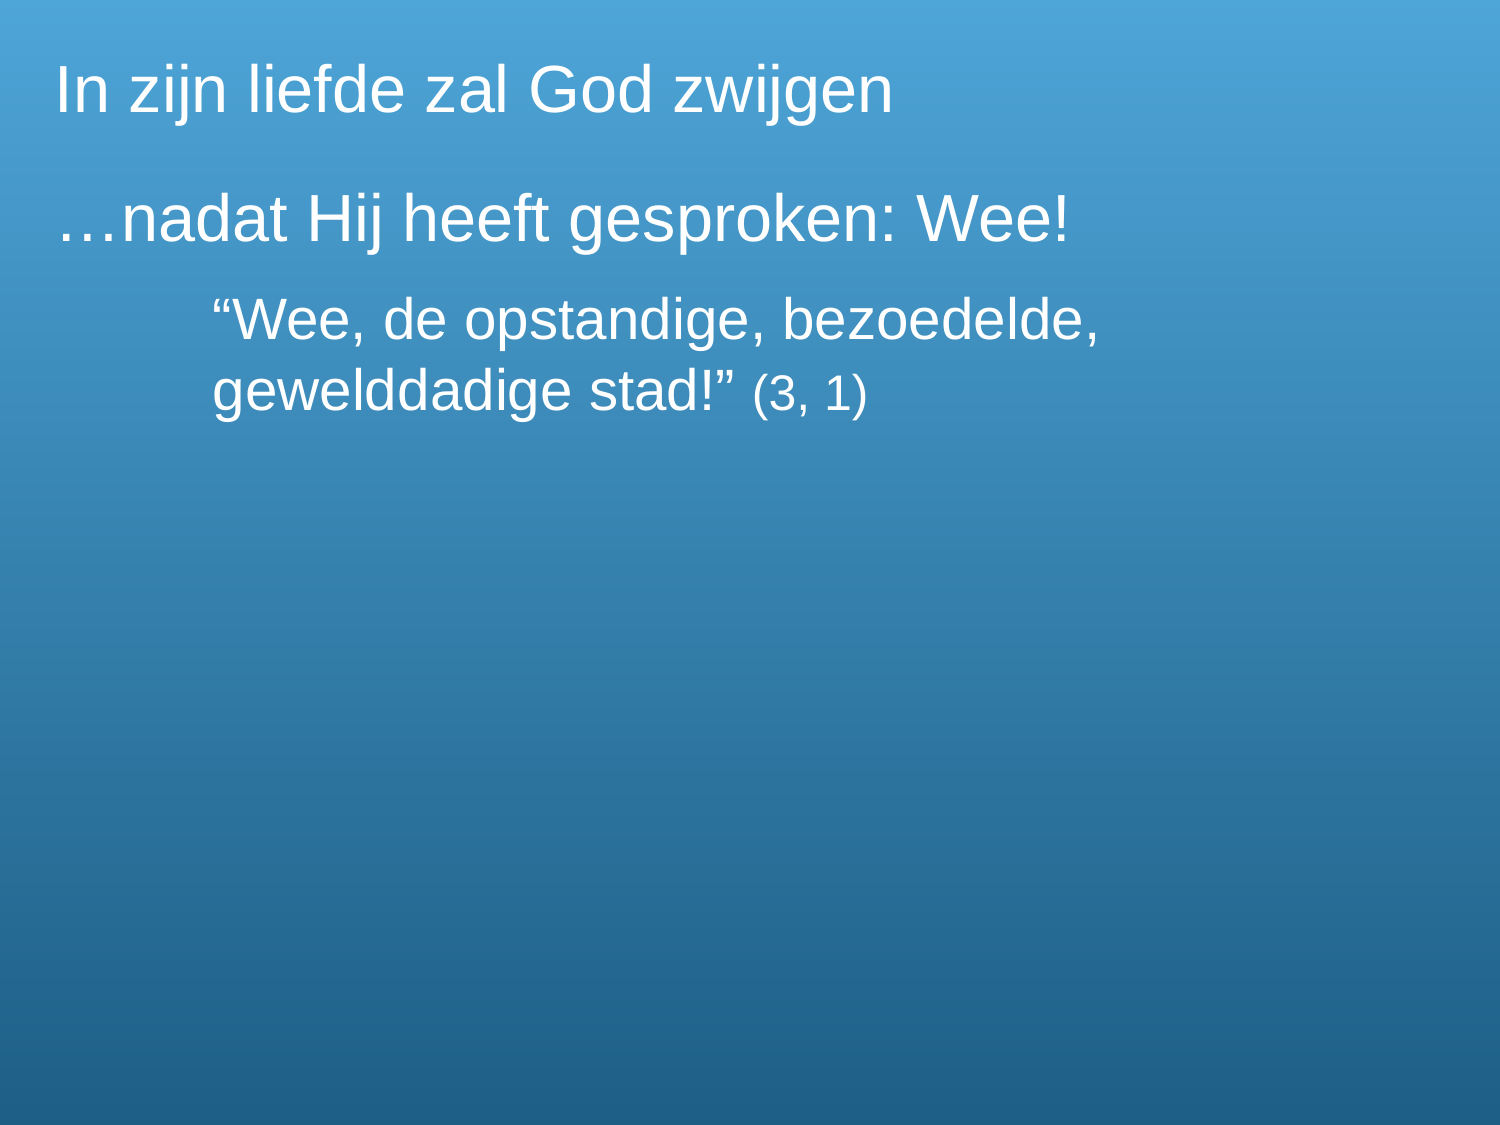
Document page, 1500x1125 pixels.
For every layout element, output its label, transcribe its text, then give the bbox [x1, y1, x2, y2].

text_box In zijn liefde zal God zwijgen [40, 38, 944, 134]
text_box “Wee, de opstandige, bezoedelde, gewelddadige stad!” (3, 1) [197, 274, 1302, 429]
text_box …nadat Hij heeft gesproken: Wee! [40, 167, 1440, 262]
